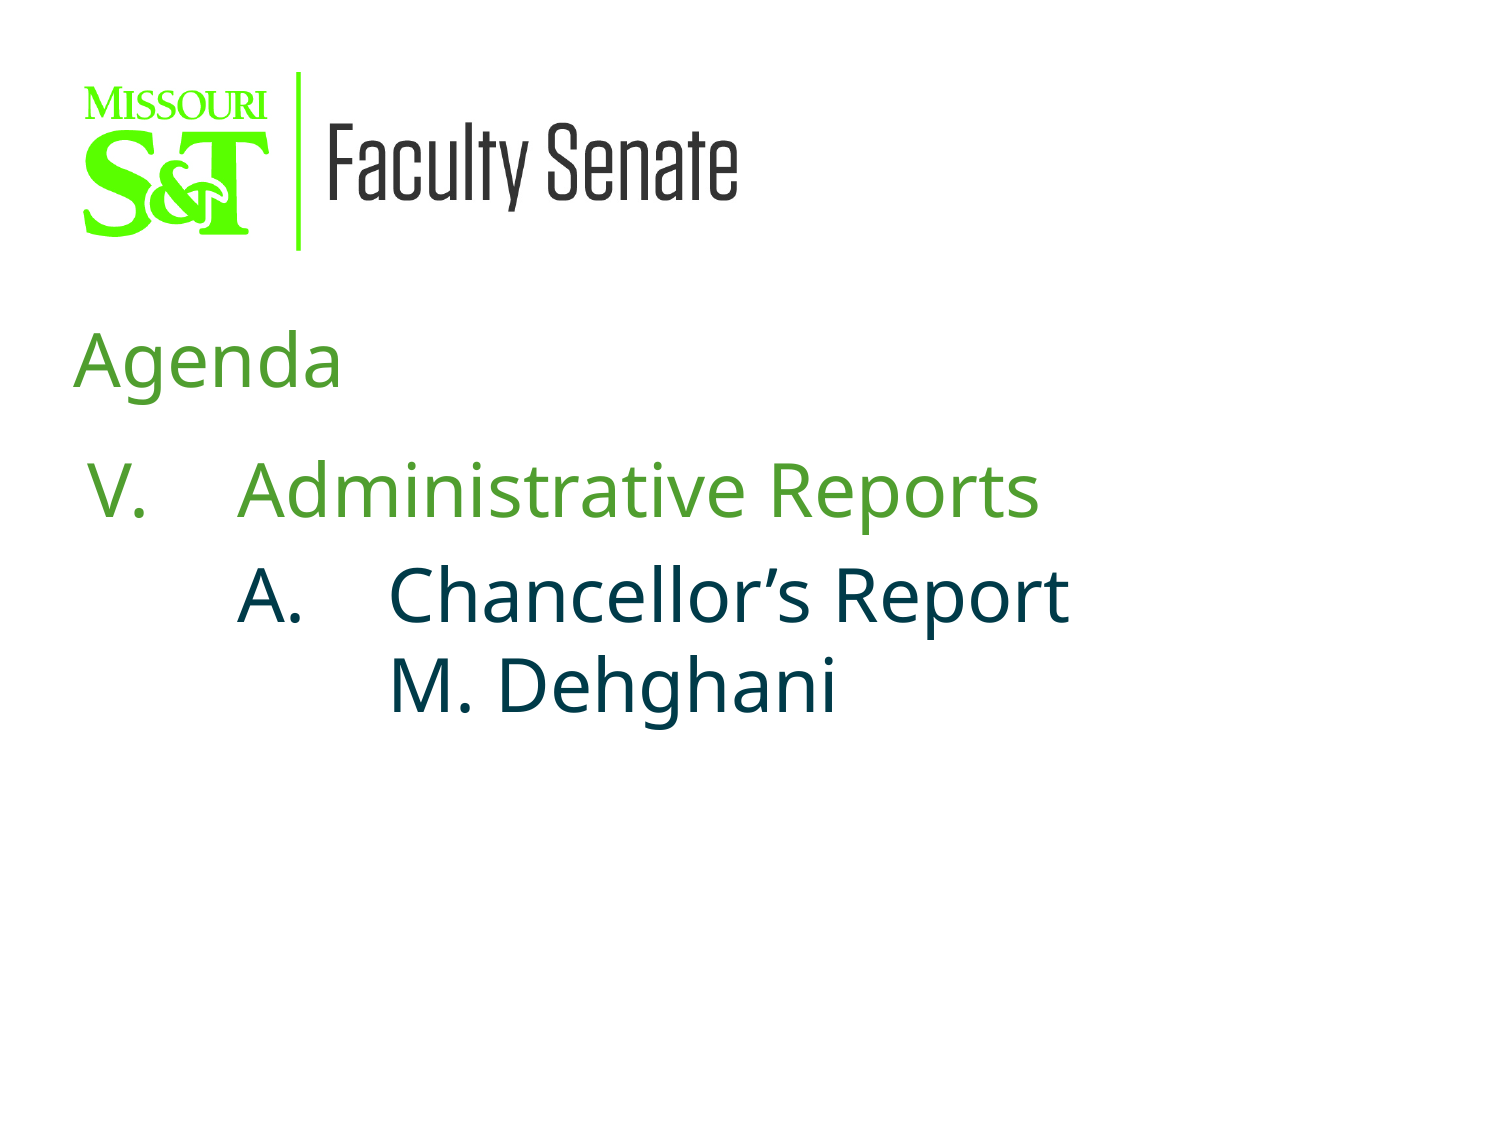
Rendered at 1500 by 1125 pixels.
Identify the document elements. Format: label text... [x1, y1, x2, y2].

list Agenda [58, 315, 1402, 393]
picture [83, 72, 737, 251]
list V. Administrative Reports A. Chancellor’s Report M. Dehghani [73, 435, 1470, 1083]
